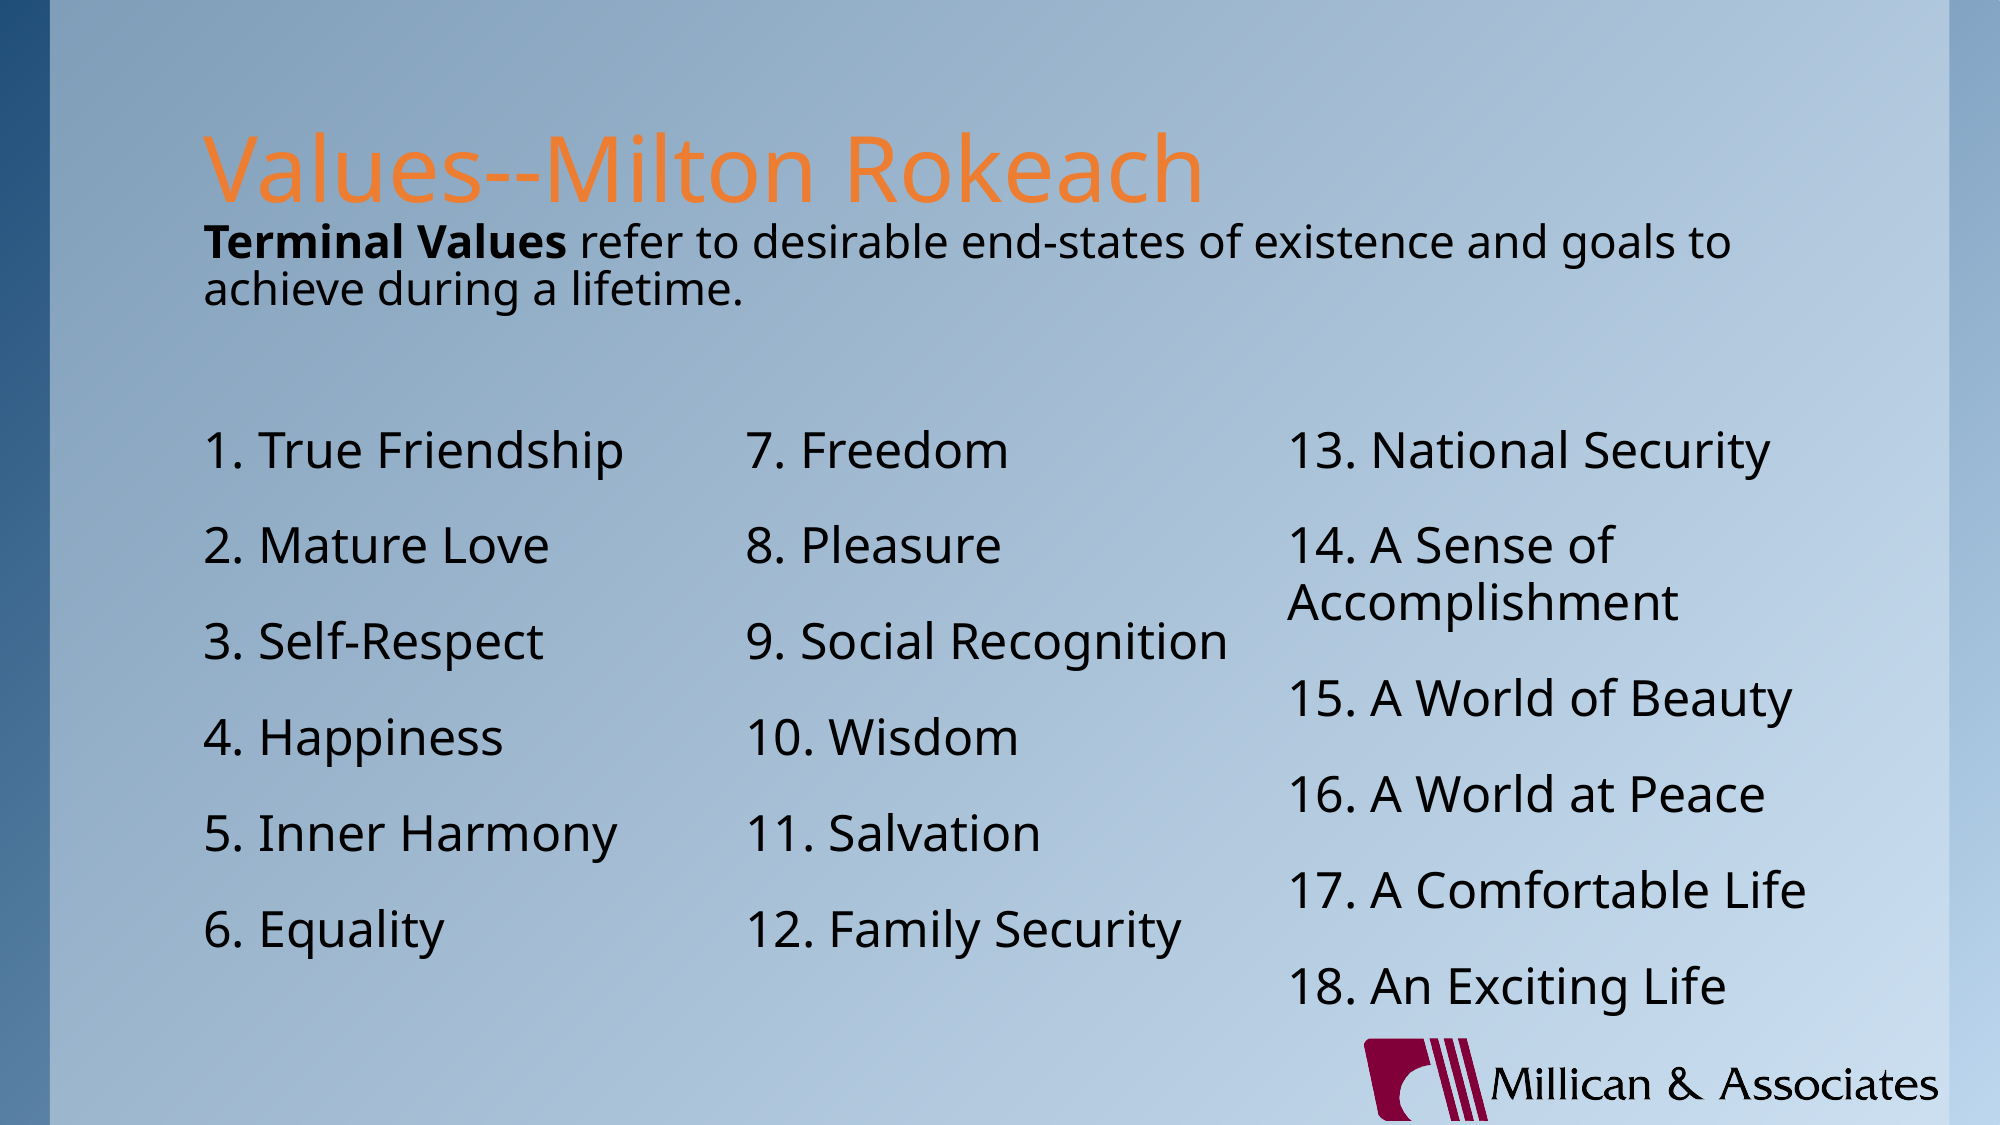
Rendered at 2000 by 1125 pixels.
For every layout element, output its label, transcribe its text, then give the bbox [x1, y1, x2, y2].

list 1. True Friendship 2. Mature Love 3. Self-Respect 4. Happiness 5. Inner Harmony 6. Equality 7. Freedom 8. Pleasure 9. Social Recognition 10. Wisdom 11. Salvation 12. Family Security 13. National Security 14. A Sense of Accomplishment 15. A World of Beauty 16. A World at Peace 17. A Comfortable Life 18. An Exciting Life [183, 412, 1850, 1075]
title Values--Milton Rokeach Terminal Values refer to desirable end-states of existence and goals to achieve during a lifetime. [183, 75, 1850, 325]
picture [1364, 1034, 1950, 1125]
